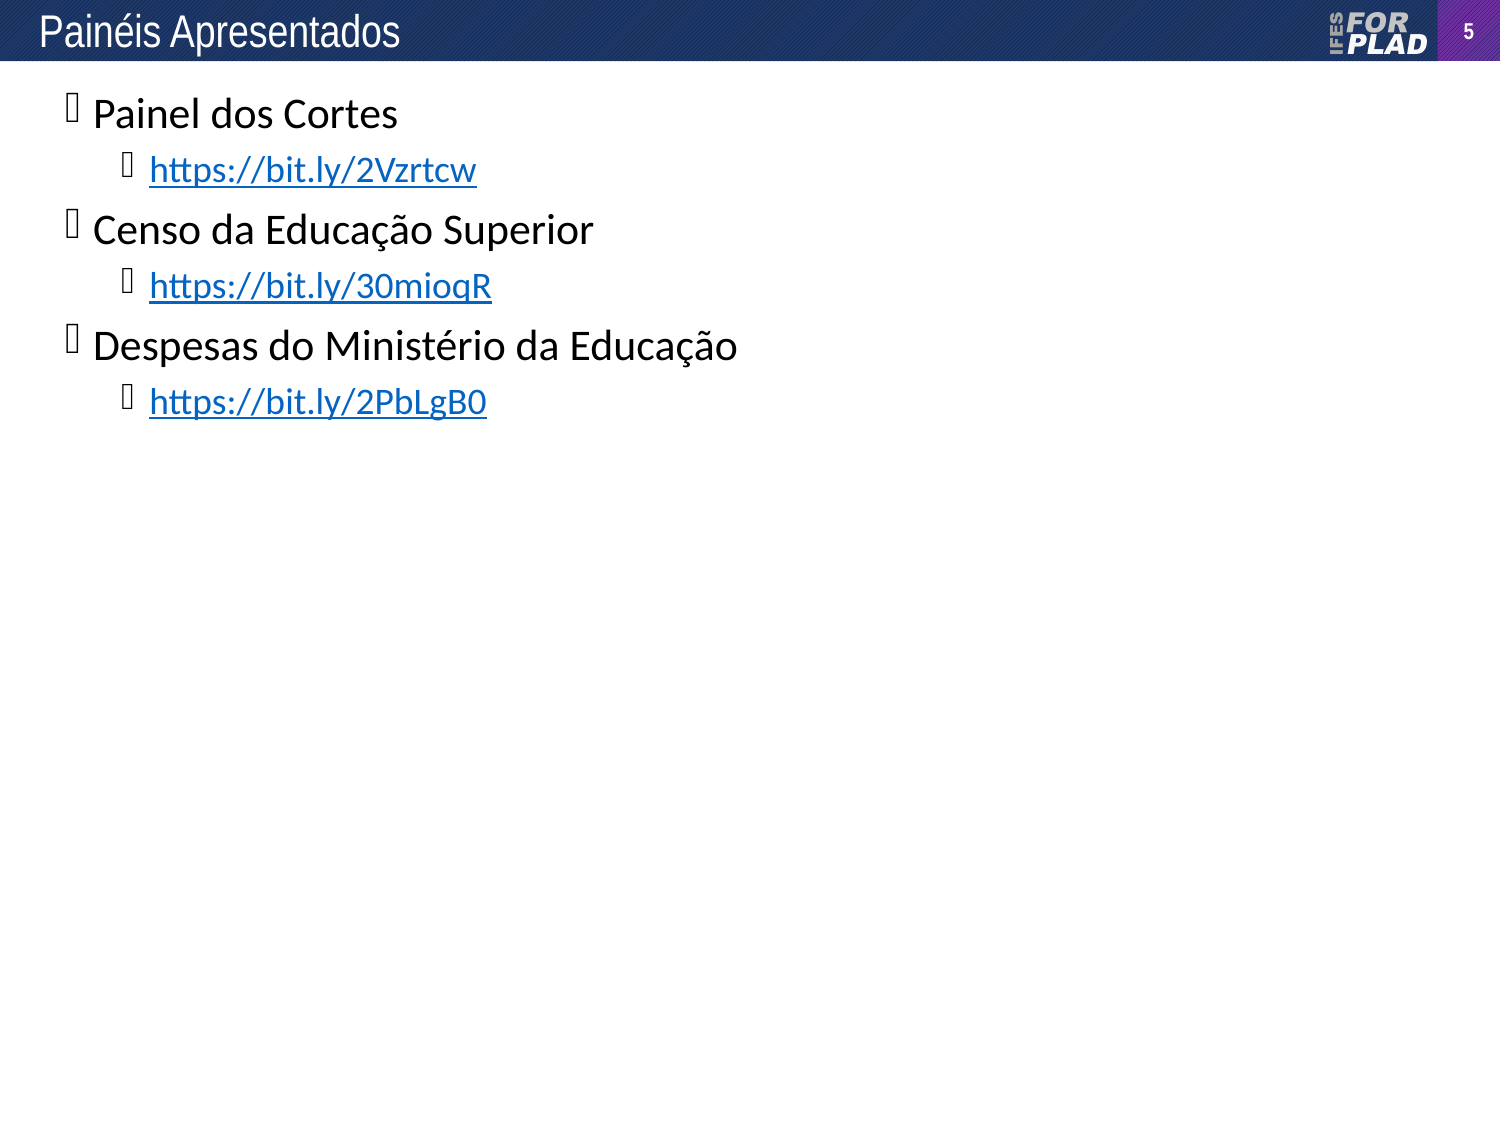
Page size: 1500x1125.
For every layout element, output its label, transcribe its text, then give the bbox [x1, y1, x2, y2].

list Painel dos Cortes https://bit.ly/2Vzrtcw Censo da Educação Superior https://bit.ly/30mioqR Despesas do Ministério da Educação https://bit.ly/2PbLgB0 [50, 83, 1398, 1012]
title Painéis Apresentados [23, 12, 1300, 52]
slide_number 5 [1437, 0, 1500, 61]
